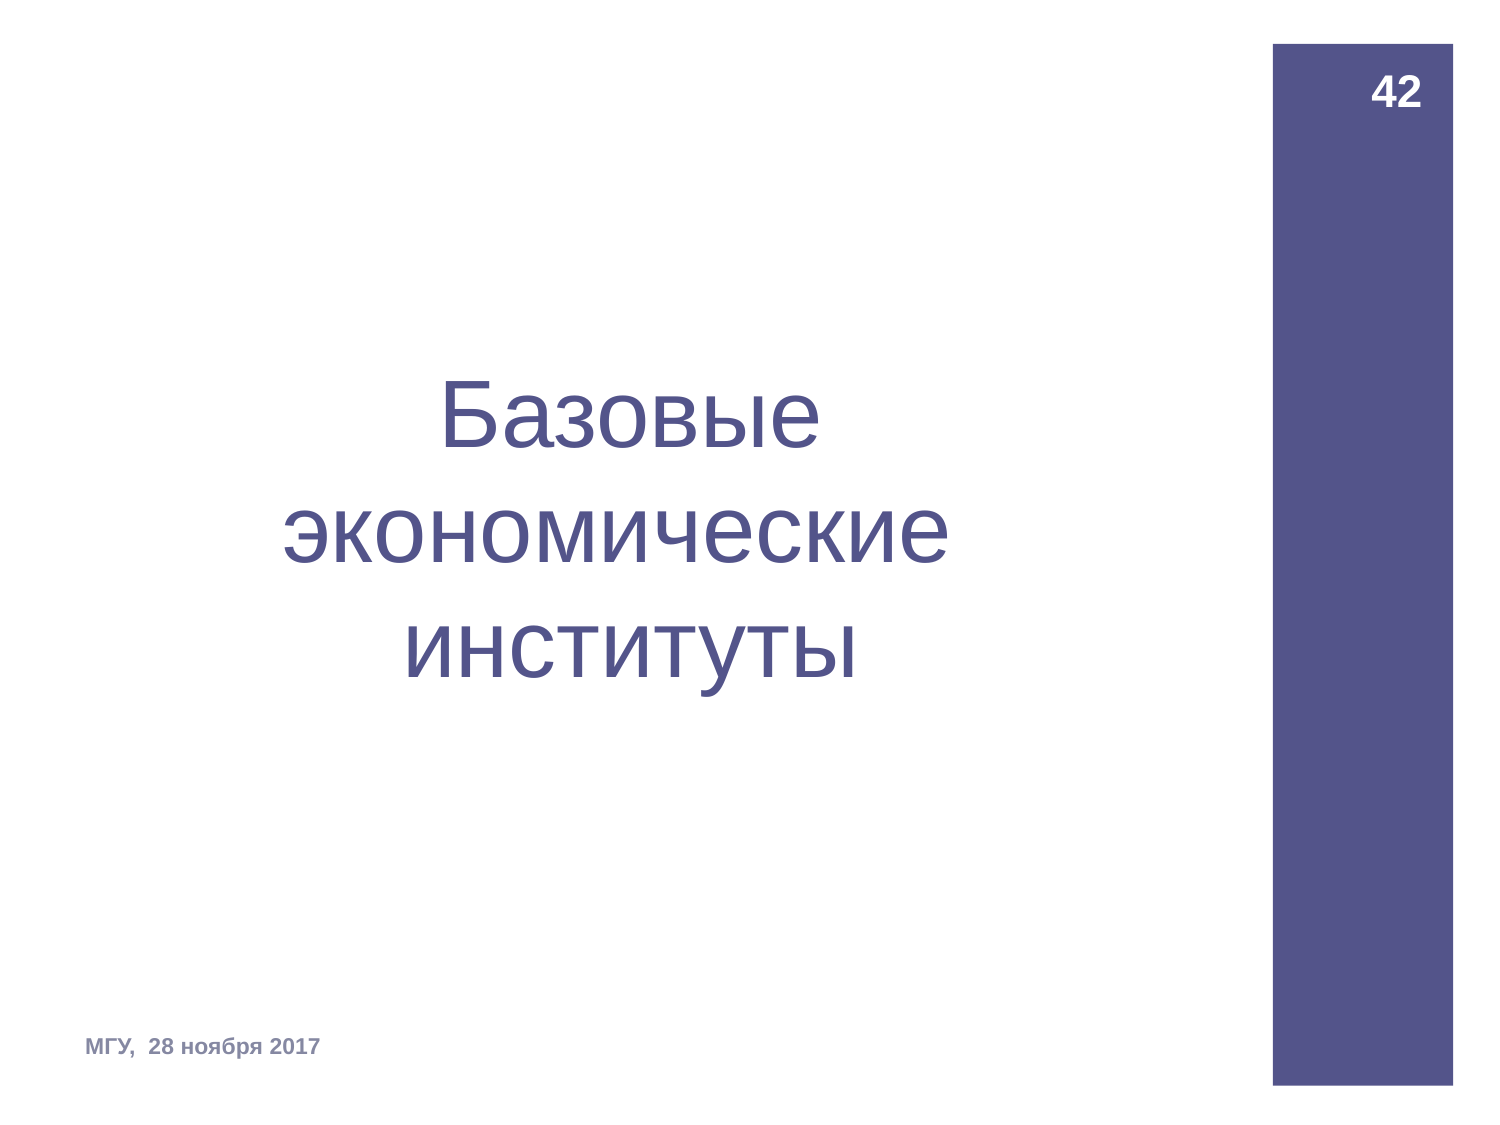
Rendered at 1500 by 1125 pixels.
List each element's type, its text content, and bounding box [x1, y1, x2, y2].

footer МГУ, 28 ноября 2017 [70, 1008, 655, 1084]
title Базовые экономические институты [118, 324, 1143, 705]
slide_number 42 [1354, 59, 1438, 120]
